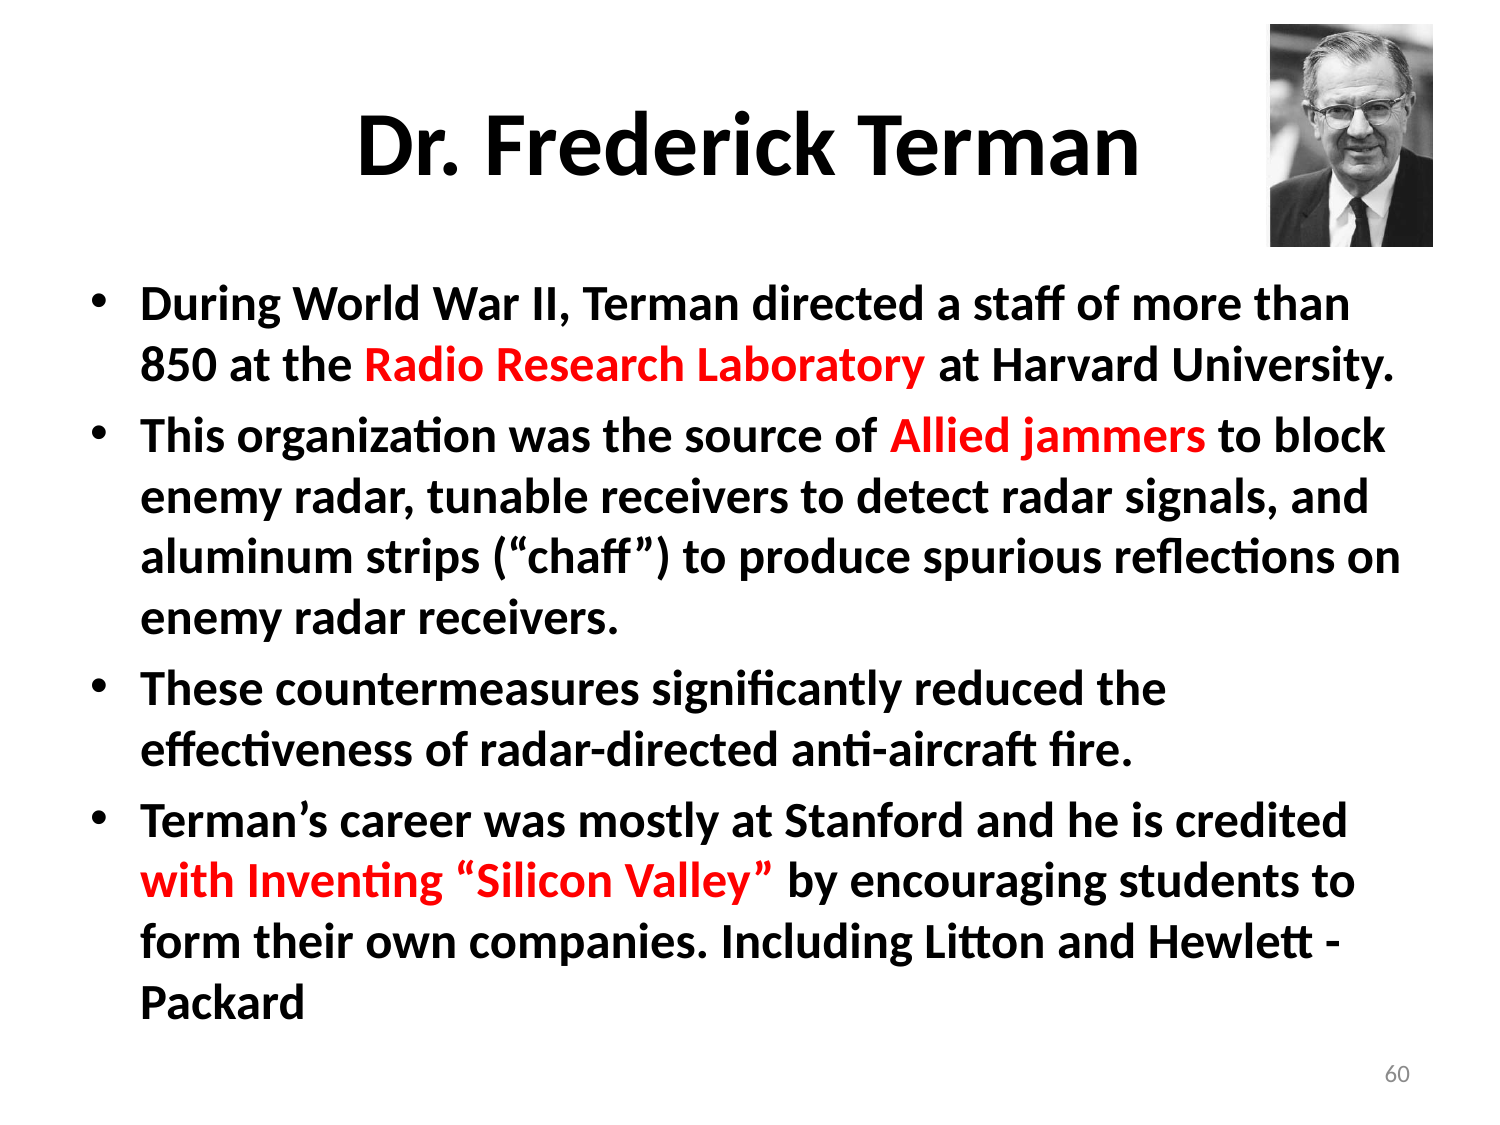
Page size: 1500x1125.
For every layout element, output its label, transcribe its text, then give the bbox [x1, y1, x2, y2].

picture [1266, 24, 1433, 248]
slide_number 60 [1074, 1042, 1425, 1103]
list During World War II, Terman directed a staff of more than 850 at the Radio Research Laboratory at Harvard University. This organization was the source of Allied jammers to block enemy radar, tunable receivers to detect radar signals, and aluminum strips (“chaff”) to produce spurious reflections on enemy radar receivers. These countermeasures significantly reduced the effectiveness of radar-directed anti-aircraft fire. Terman’s career was mostly at Stanford and he is credited with Inventing “Silicon Valley” by encouraging students to form their own companies. Including Litton and Hewlett - Packard [75, 262, 1425, 1100]
title Dr. Frederick Terman [75, 45, 1260, 233]
